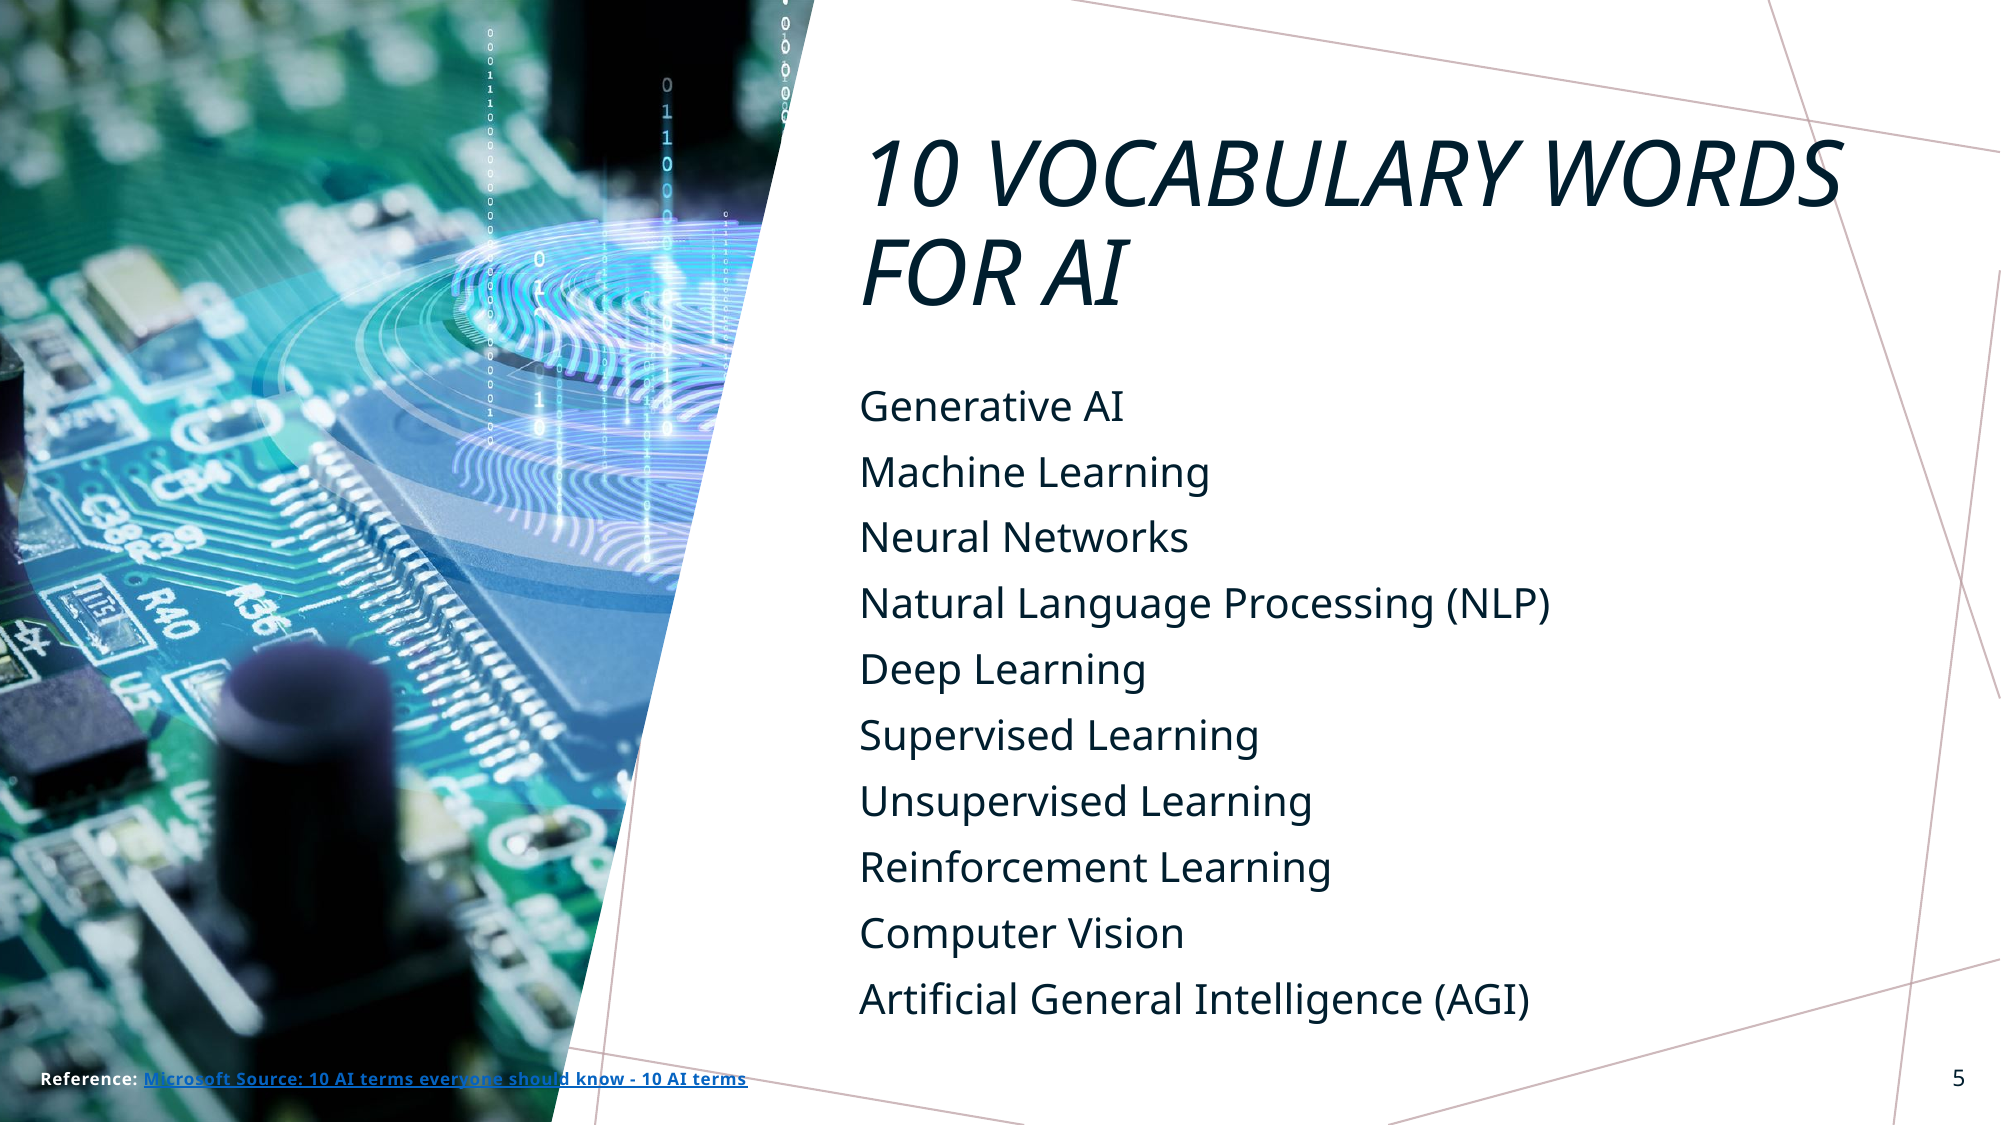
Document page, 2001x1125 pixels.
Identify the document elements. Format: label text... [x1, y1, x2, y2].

title 10 Vocabulary Words for AI [844, 112, 1868, 340]
picture [0, 0, 815, 1122]
slide_number 5 [1903, 1049, 1981, 1110]
list Generative AI Machine Learning Neural Networks Natural Language Processing (NLP) Deep Learning Supervised Learning Unsupervised Learning Reinforcement Learning Computer Vision Artificial General Intelligence (AGI) [844, 377, 1868, 1038]
